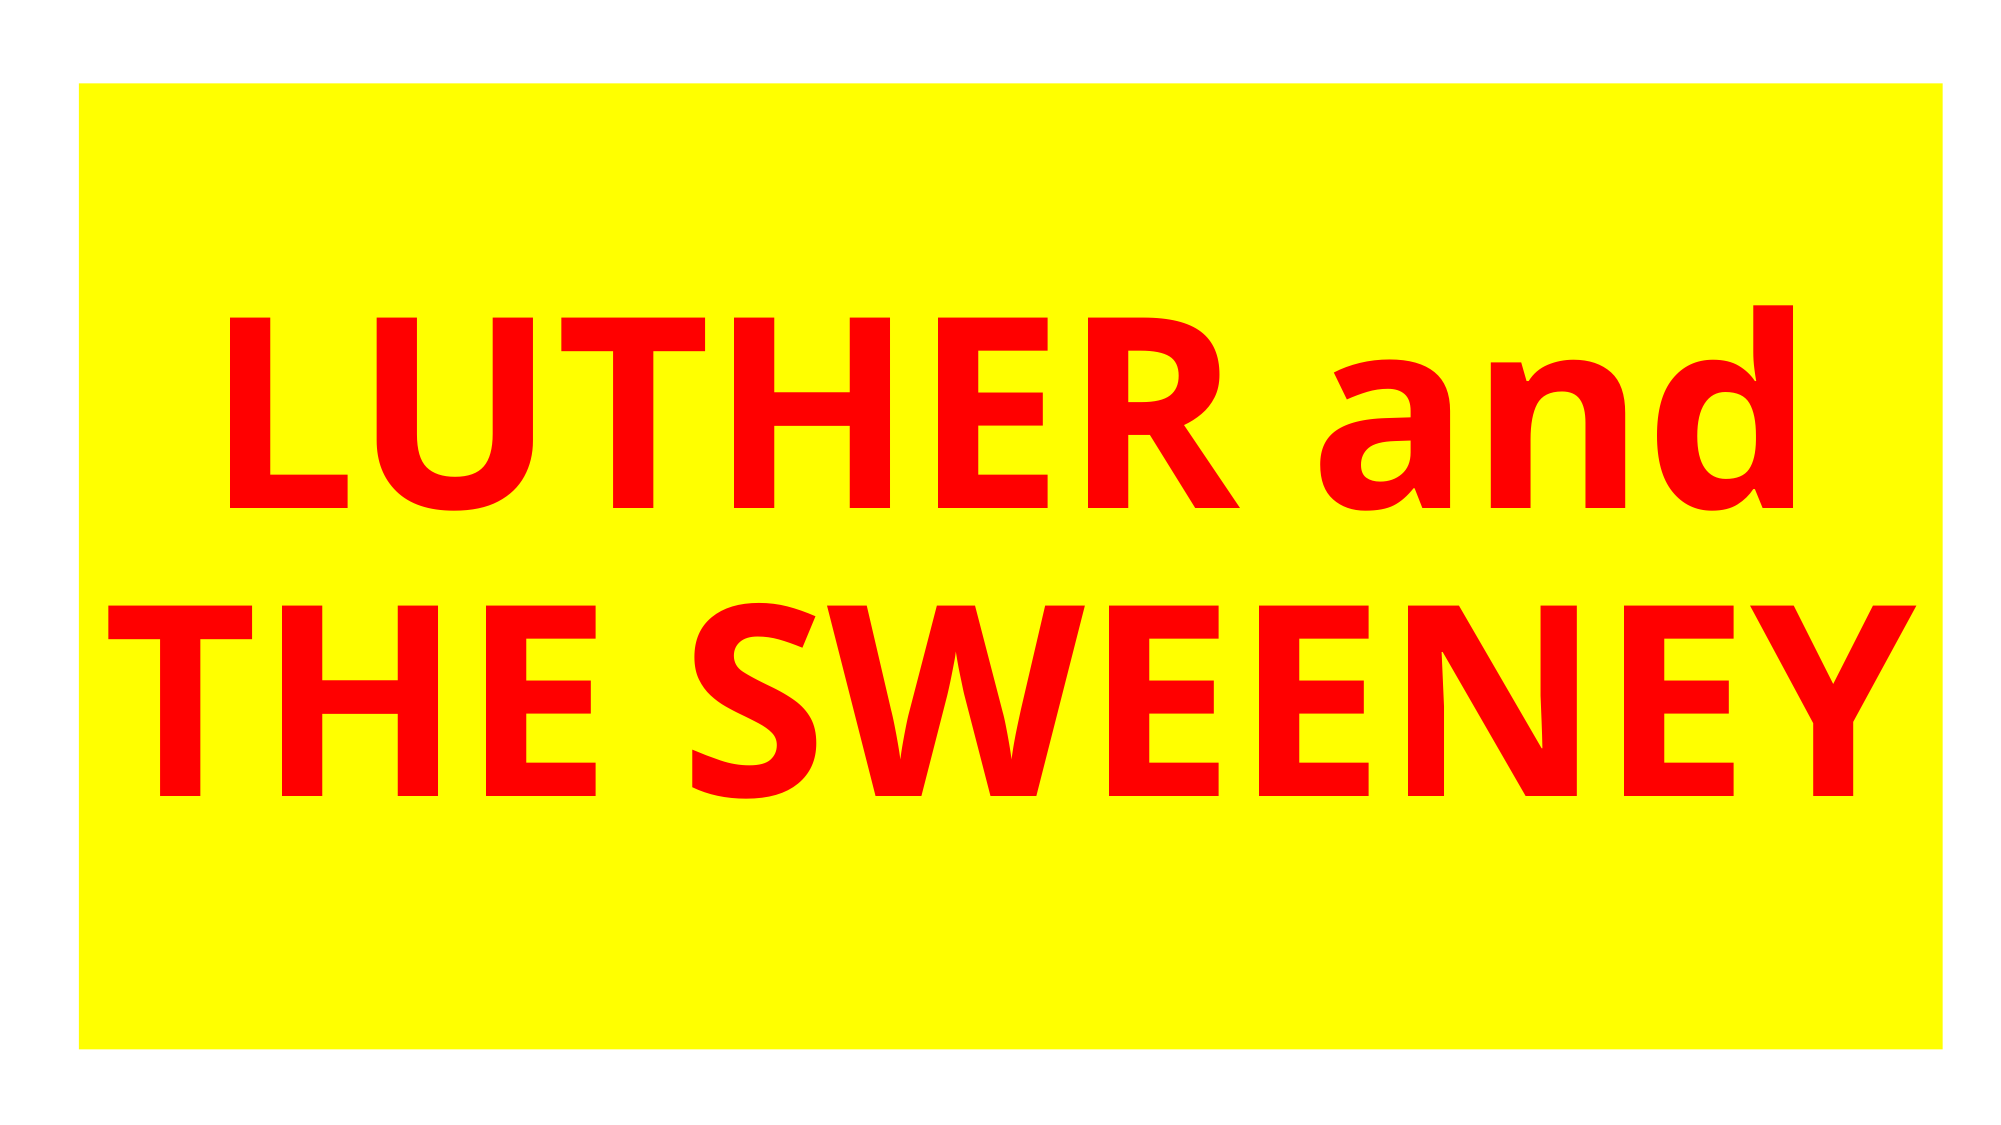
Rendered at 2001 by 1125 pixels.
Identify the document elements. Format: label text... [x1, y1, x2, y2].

title LUTHER and THE SWEENEY [78, 83, 1943, 1050]
